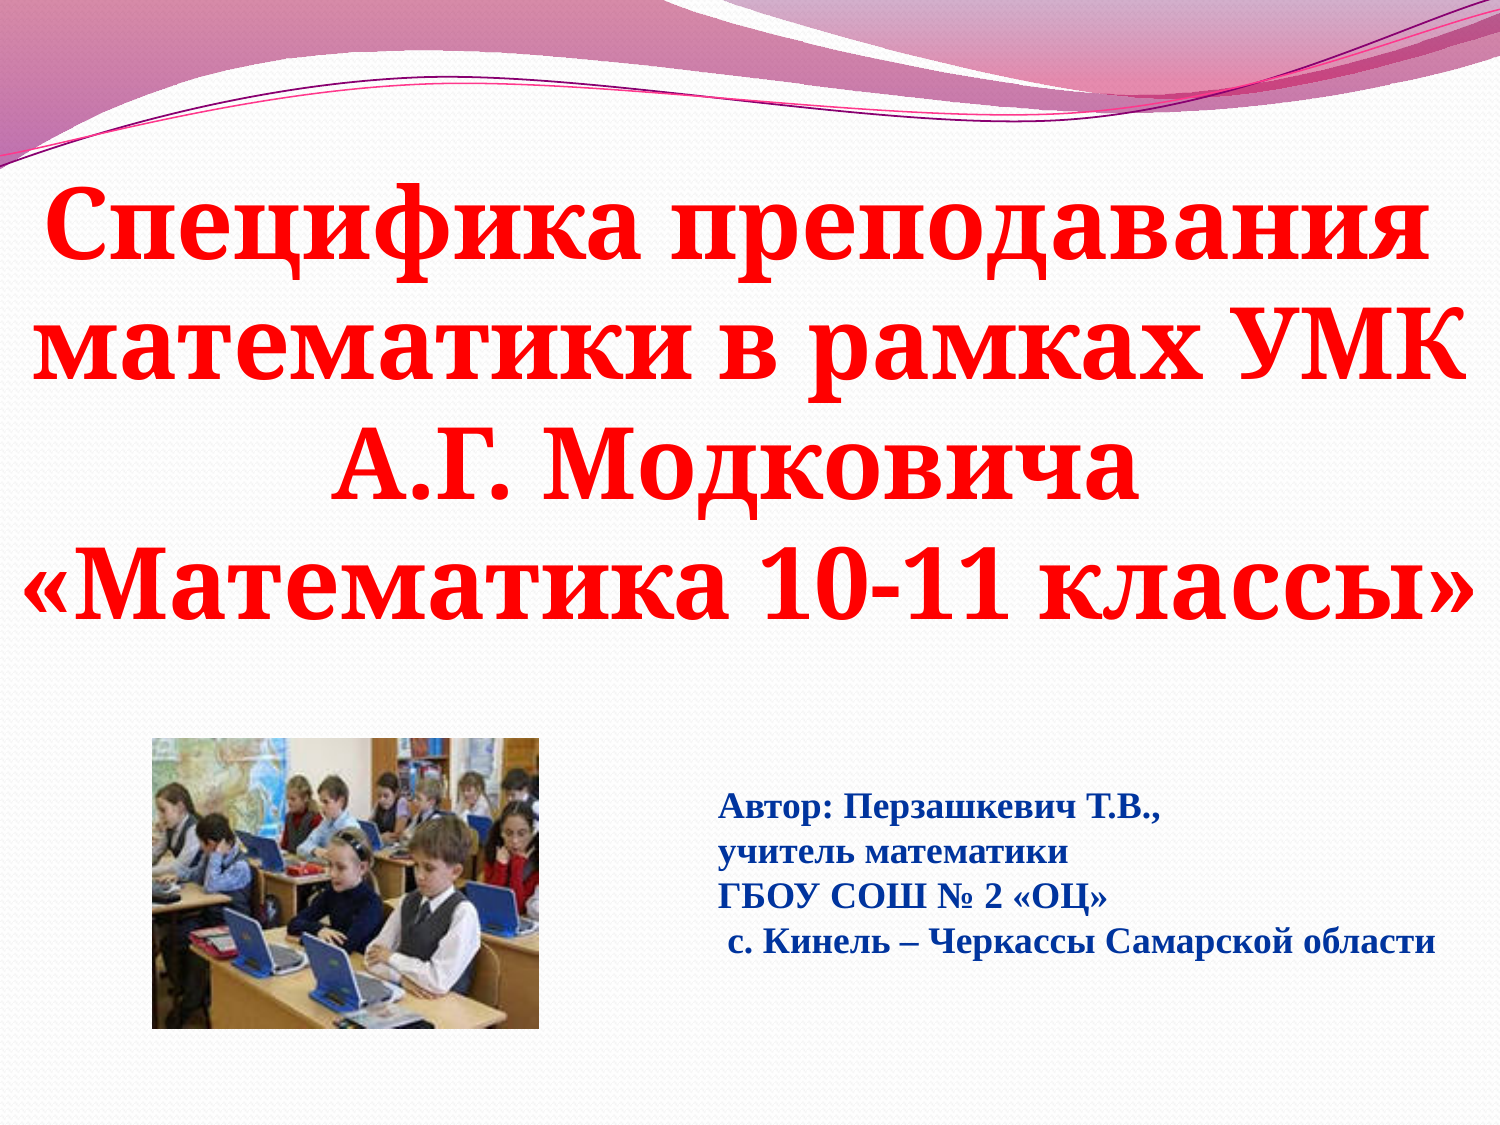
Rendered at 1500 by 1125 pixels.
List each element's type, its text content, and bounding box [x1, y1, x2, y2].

text_box Специфика преподавания математики в рамках УМК А.Г. Модковича «Математика 10-11 классы» [0, 152, 1500, 648]
picture [152, 738, 540, 1029]
text_box Автор: Перзашкевич Т.В., учитель математики ГБОУ СОШ № 2 «ОЦ» с. Кинель – Черкассы Самарской области [703, 773, 1465, 969]
